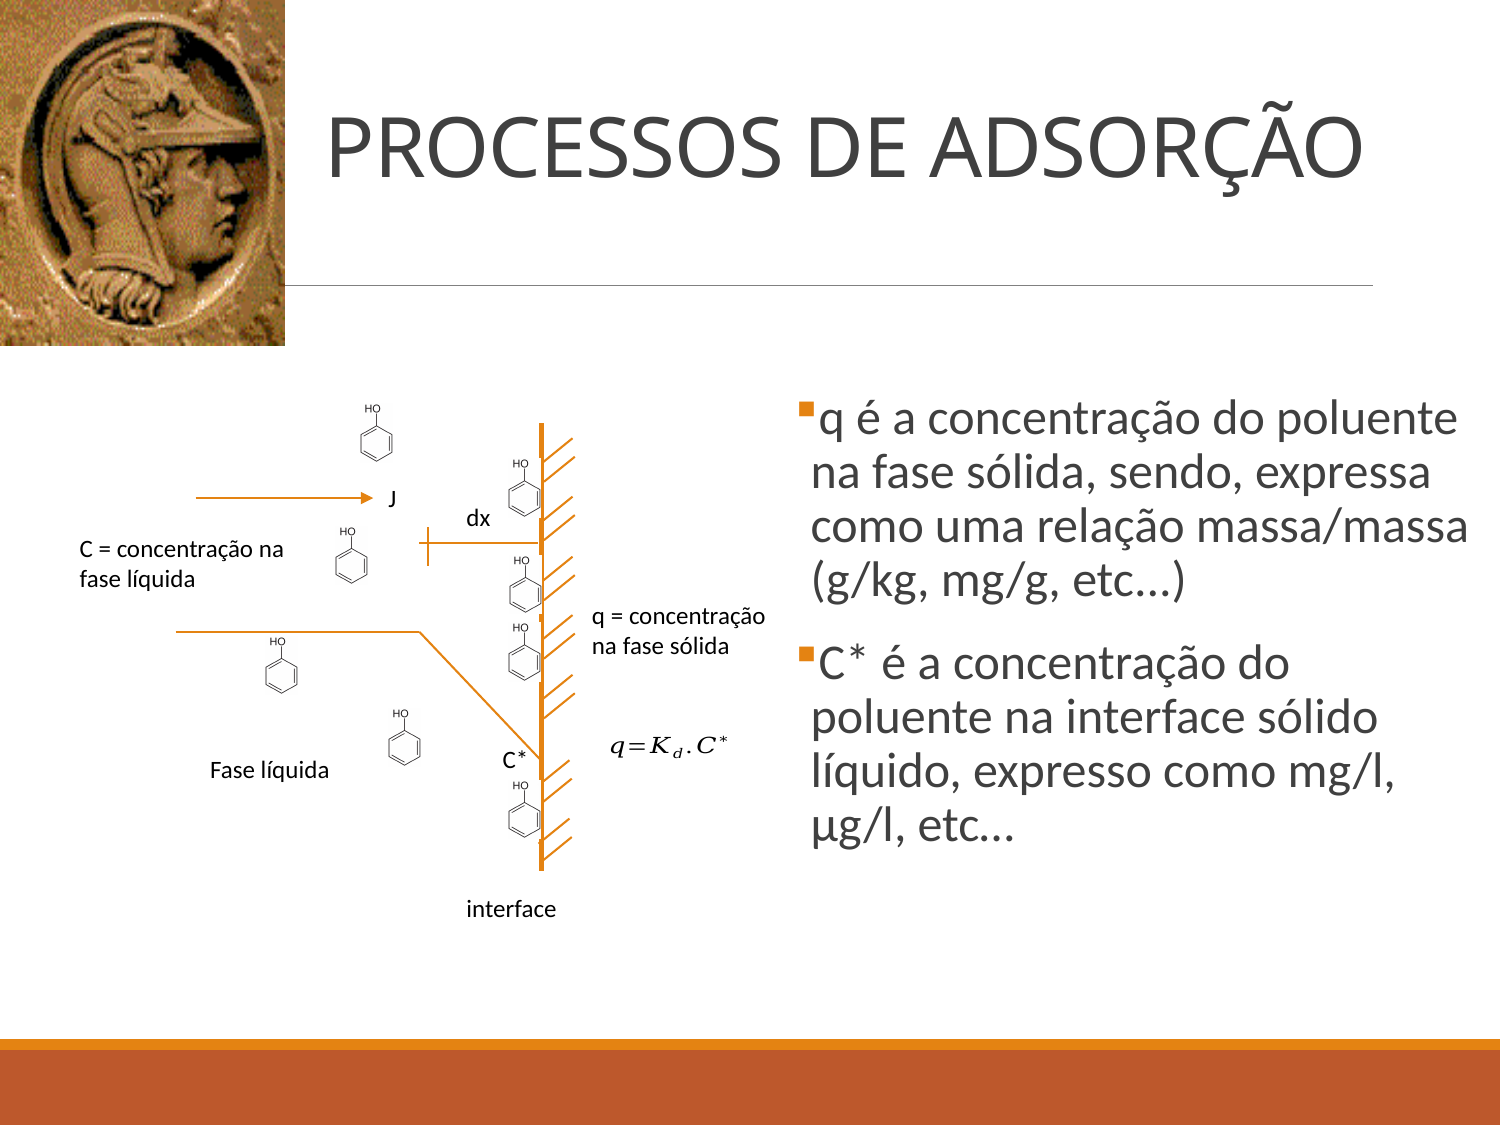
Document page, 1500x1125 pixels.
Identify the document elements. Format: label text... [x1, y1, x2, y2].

picture [0, 0, 288, 351]
text_box q é a concentração do poluente na fase sólida, sendo, expressa como uma relação massa/massa (g/kg, mg/g, etc...) C* é a concentração do poluente na interface sólido líquido, expresso como mg/l, µg/l, etc… [795, 383, 1475, 880]
title PROCESSOS DE ADSORÇÃO [297, 78, 1426, 202]
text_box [64, 403, 810, 931]
